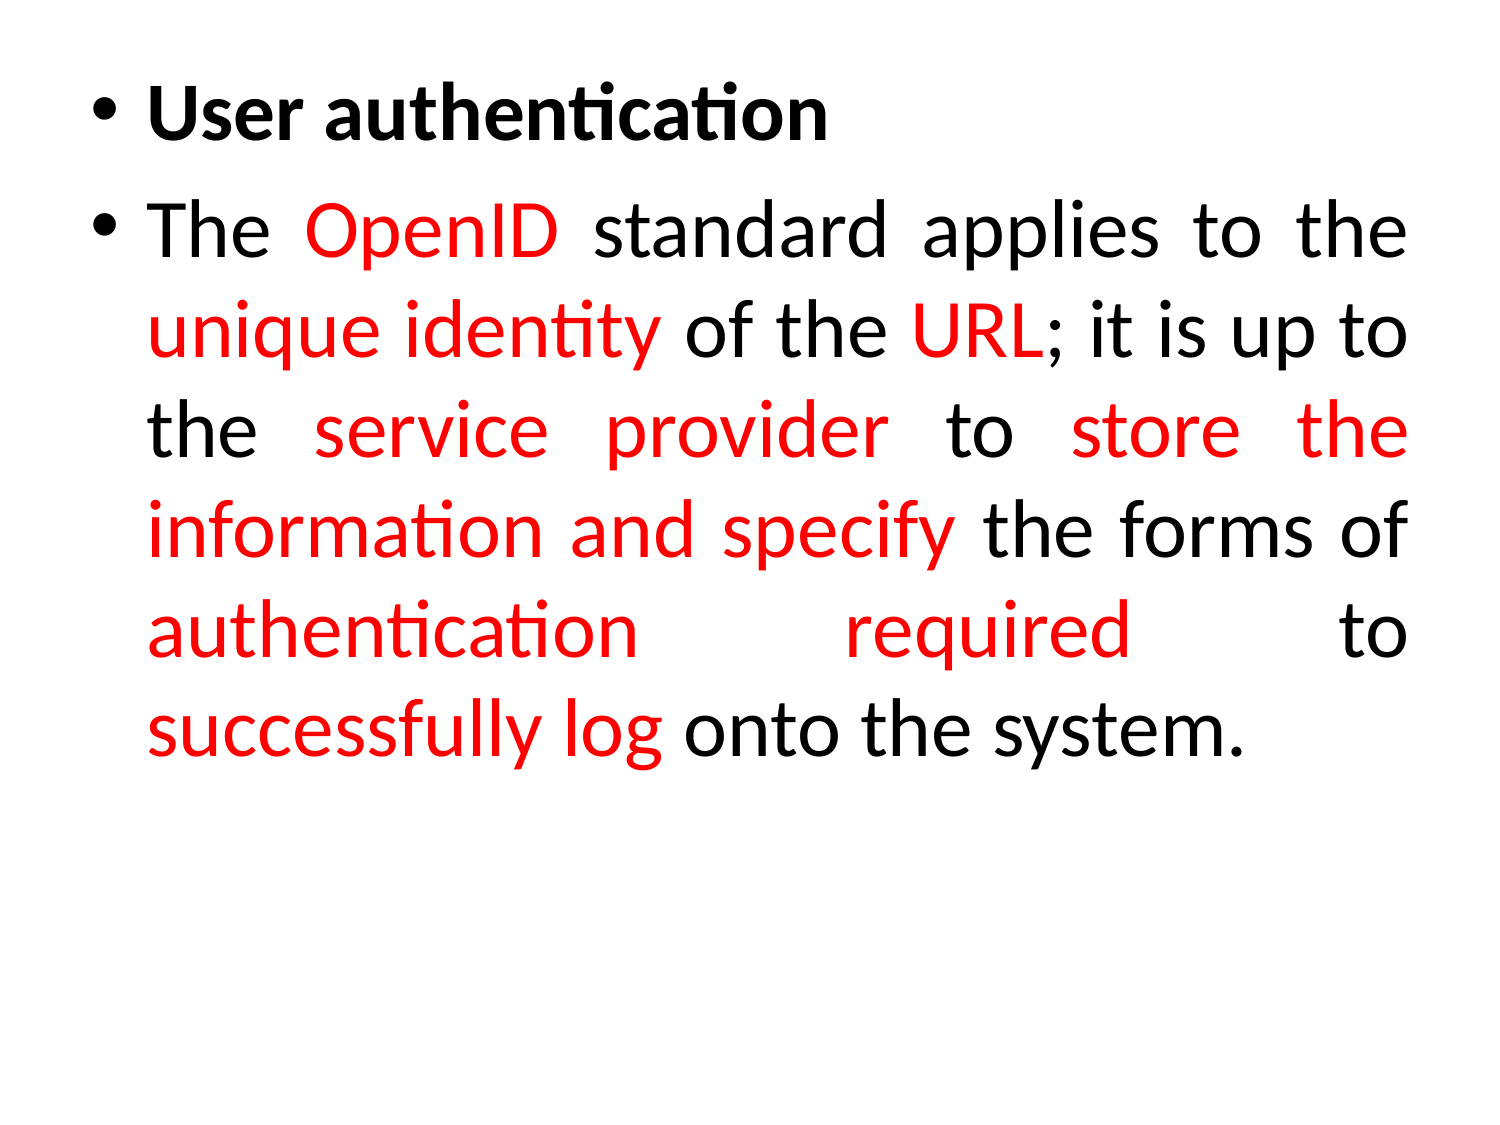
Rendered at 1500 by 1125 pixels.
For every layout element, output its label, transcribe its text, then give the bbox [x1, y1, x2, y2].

list User authentication The OpenID standard applies to the unique identity of the URL; it is up to the service provider to store the information and specify the forms of authentication required to successfully log onto the system. [75, 50, 1425, 1005]
